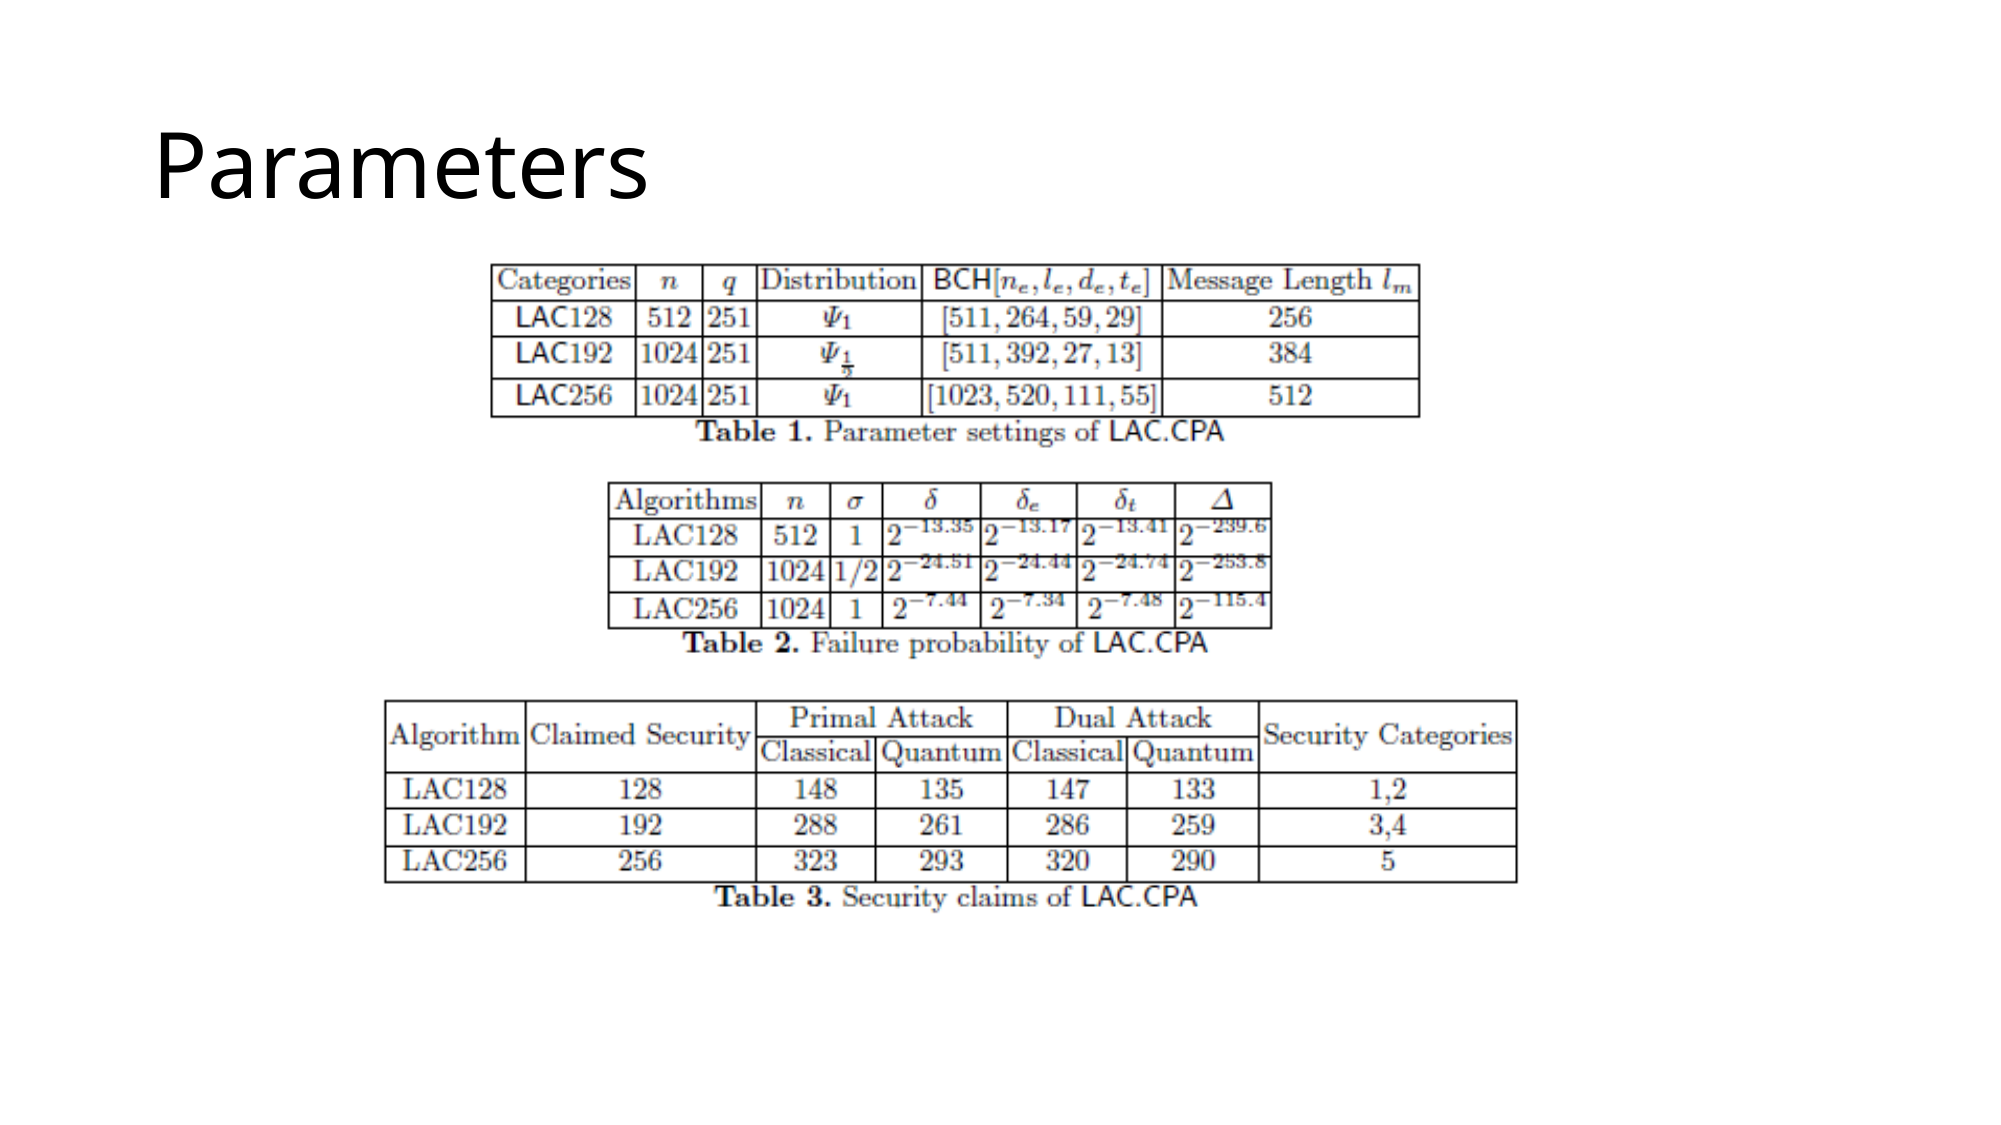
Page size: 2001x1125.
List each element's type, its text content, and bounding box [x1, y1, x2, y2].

title Parameters [137, 59, 1863, 278]
picture [322, 453, 1556, 945]
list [418, 218, 1494, 488]
